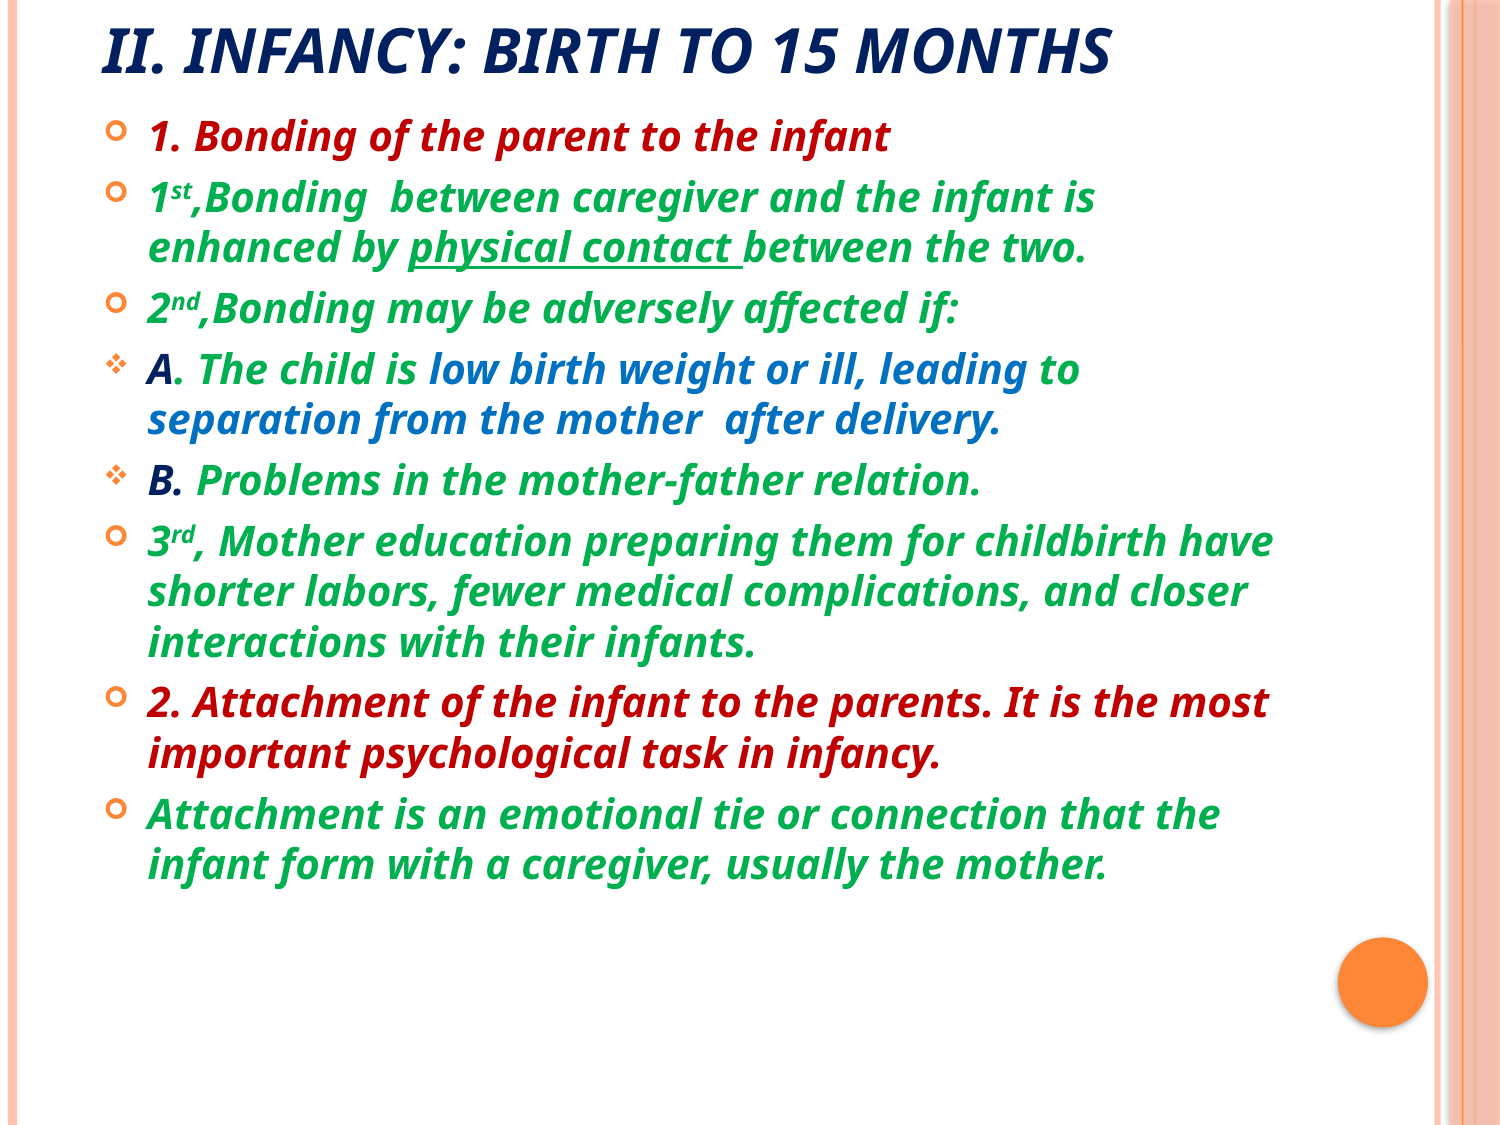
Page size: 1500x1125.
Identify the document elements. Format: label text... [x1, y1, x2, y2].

list 1. Bonding of the parent to the infant 1st,Bonding between caregiver and the infant is enhanced by physical contact between the two. 2nd,Bonding may be adversely affected if: A. The child is low birth weight or ill, leading to separation from the mother after delivery. B. Problems in the mother-father relation. 3rd, Mother education preparing them for childbirth have shorter labors, fewer medical complications, and closer interactions with their infants. 2. Attachment of the infant to the parents. It is the most important psychological task in infancy. Attachment is an emotional tie or connection that the infant form with a caregiver, usually the mother. [88, 101, 1314, 902]
title II. Infancy: Birth to 15 months [88, 0, 1314, 94]
